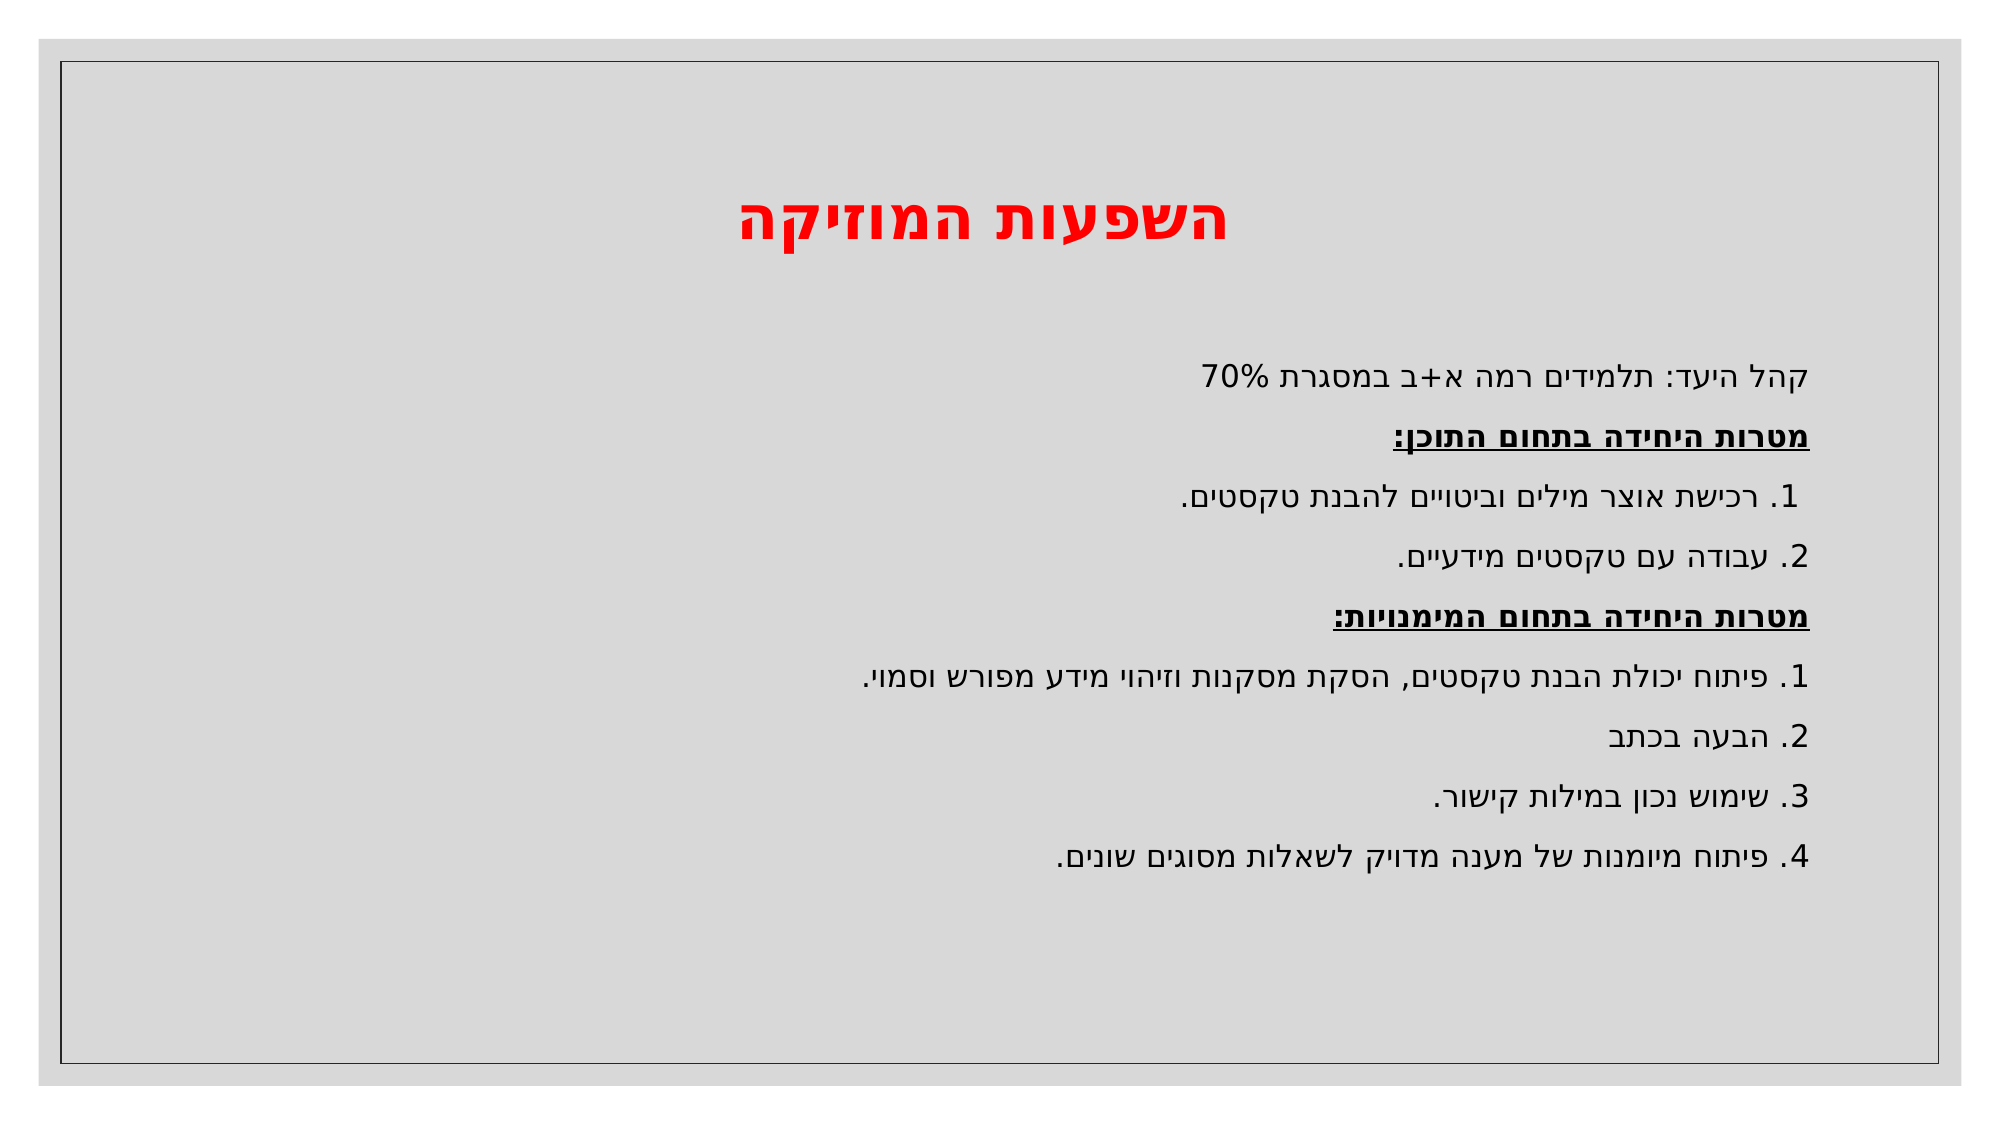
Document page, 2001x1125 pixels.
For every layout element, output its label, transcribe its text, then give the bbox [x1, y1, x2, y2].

title השפעות המוזיקה [158, 177, 1809, 403]
list קהל היעד: תלמידים רמה א+ב במסגרת 70% מטרות היחידה בתחום התוכן: 1. רכישת אוצר מילים וביטויים להבנת טקסטים. 2. עבודה עם טקסטים מידעיים. מטרות היחידה בתחום המימנויות: 1. פיתוח יכולת הבנת טקסטים, הסקת מסקנות וזיהוי מידע מפורש וסמוי. 2. הבעה בכתב 3. שימוש נכון במילות קישור. 4. פיתוח מיומנות של מענה מדויק לשאלות מסוגים שונים. [175, 345, 1825, 977]
